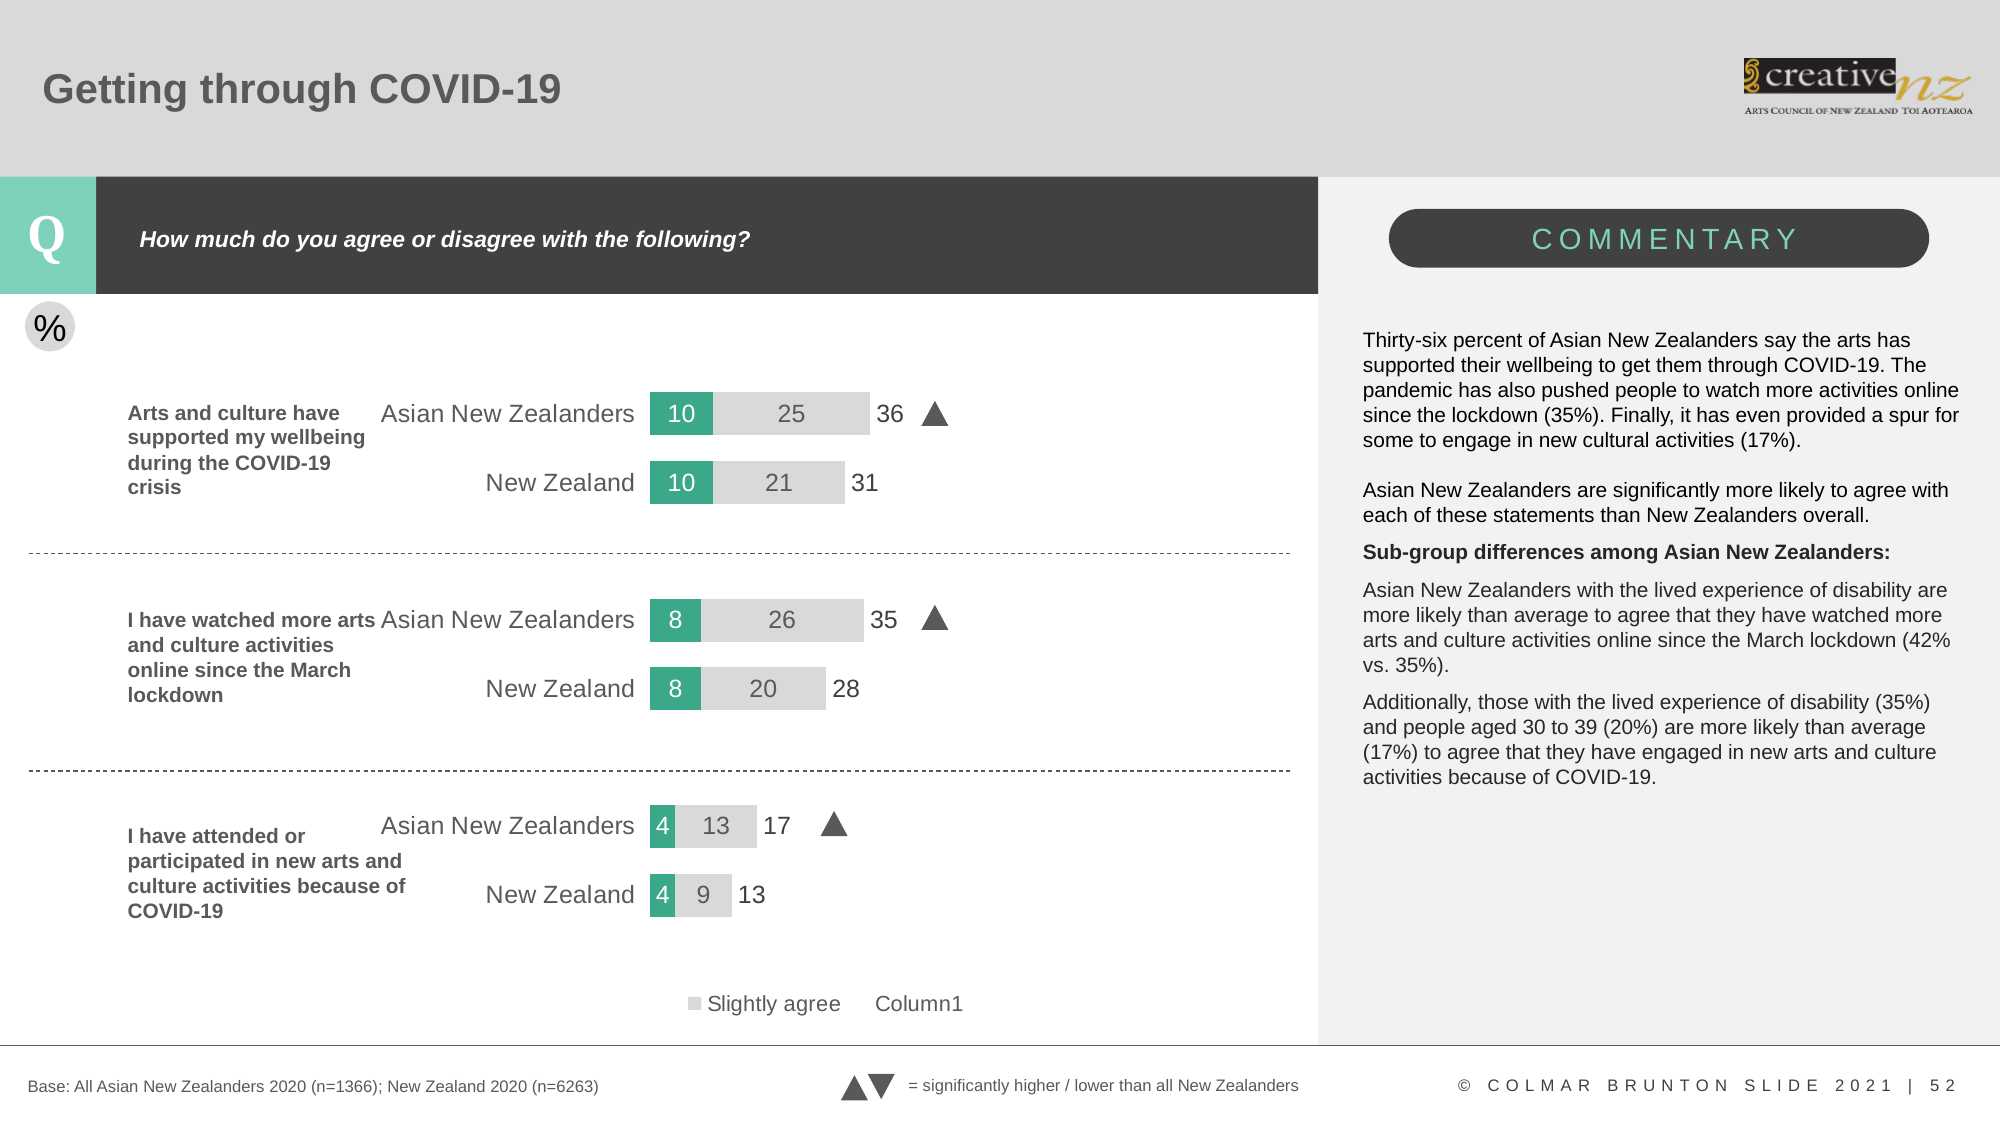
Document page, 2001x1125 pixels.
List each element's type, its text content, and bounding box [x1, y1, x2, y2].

title Getting through COVID-19 [27, 31, 1706, 149]
text_box I have watched more arts and culture activities online since the March lockdown [113, 599, 356, 714]
list How much do you agree or disagree with the following? [124, 220, 1266, 290]
picture [1744, 58, 1973, 114]
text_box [842, 1067, 1318, 1104]
text_box Arts and culture have supported my wellbeing during the COVID-19 crisis [113, 391, 356, 507]
chart [356, 284, 1296, 1022]
text_box Base: All Asian New Zealanders 2020 (n=1366); New Zealand 2020 (n=6263) [12, 1068, 745, 1104]
text_box % [24, 301, 76, 352]
text_box Thirty-six percent of Asian New Zealanders say the arts has supported their wellbeing to get them through COVID-19. The pandemic has also pushed people to watch more activities online since the lockdown (35%). Finally, it has even provided a spur for some to engage in new cultural activities (17%). Asian New Zealanders are significantly more likely to agree with each of these statements than New Zealanders overall. Sub-group differences among Asian New Zealanders: Asian New Zealanders with the lived experience of disability are more likely than average to agree that they have watched more arts and culture activities online since the March lockdown (42% vs. 35%). Additionally, those with the lived experience of disability (35%) and people aged 30 to 39 (20%) are more likely than average (17%) to agree that they have engaged in new arts and culture activities because of COVID-19. [1348, 319, 1975, 797]
text_box I have attended or participated in new arts and culture activities because of COVID-19 [113, 815, 356, 931]
